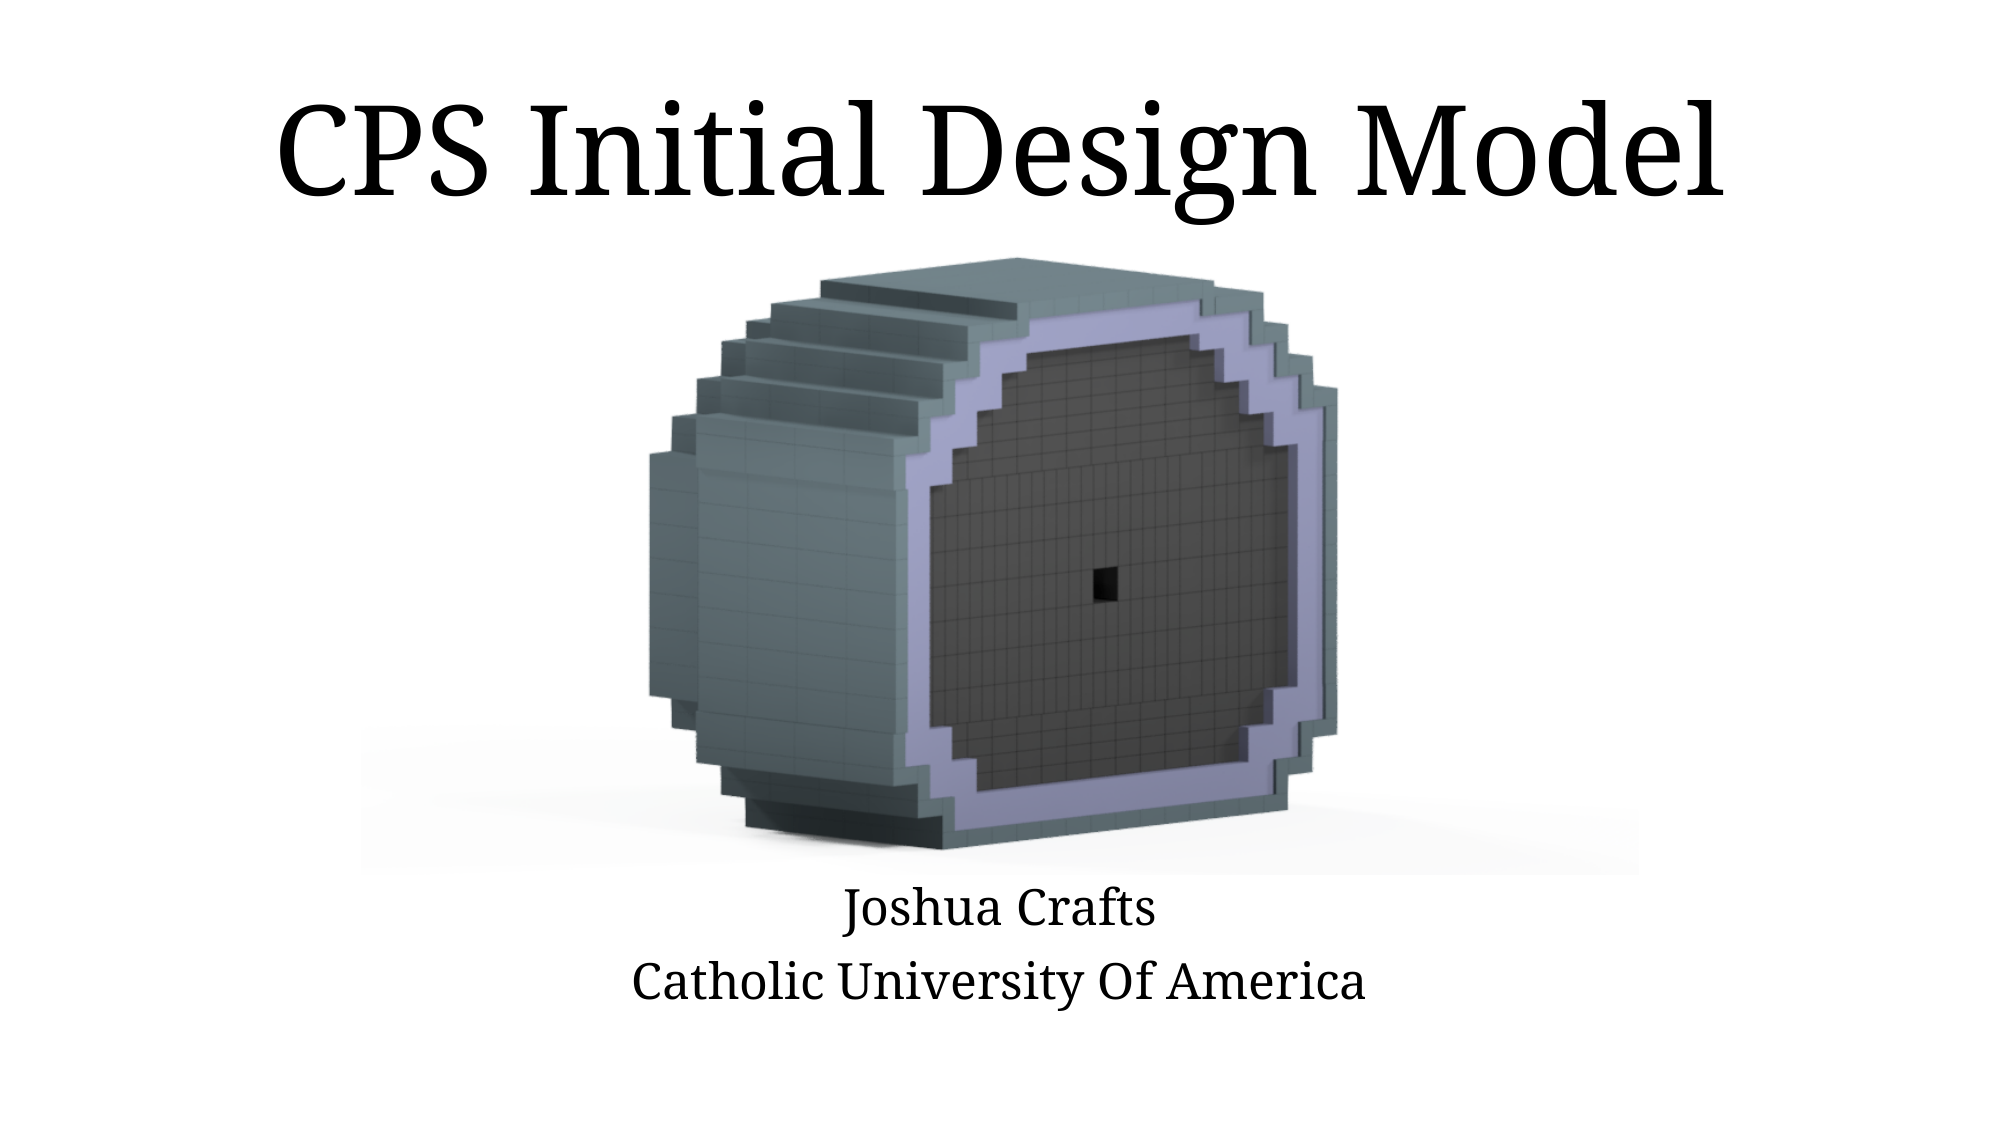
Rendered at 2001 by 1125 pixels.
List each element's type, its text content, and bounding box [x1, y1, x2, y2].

subtitle Joshua Crafts Catholic University Of America [249, 874, 1750, 1099]
title CPS Initial Design Model [249, 76, 1750, 231]
picture [361, 230, 1639, 875]
